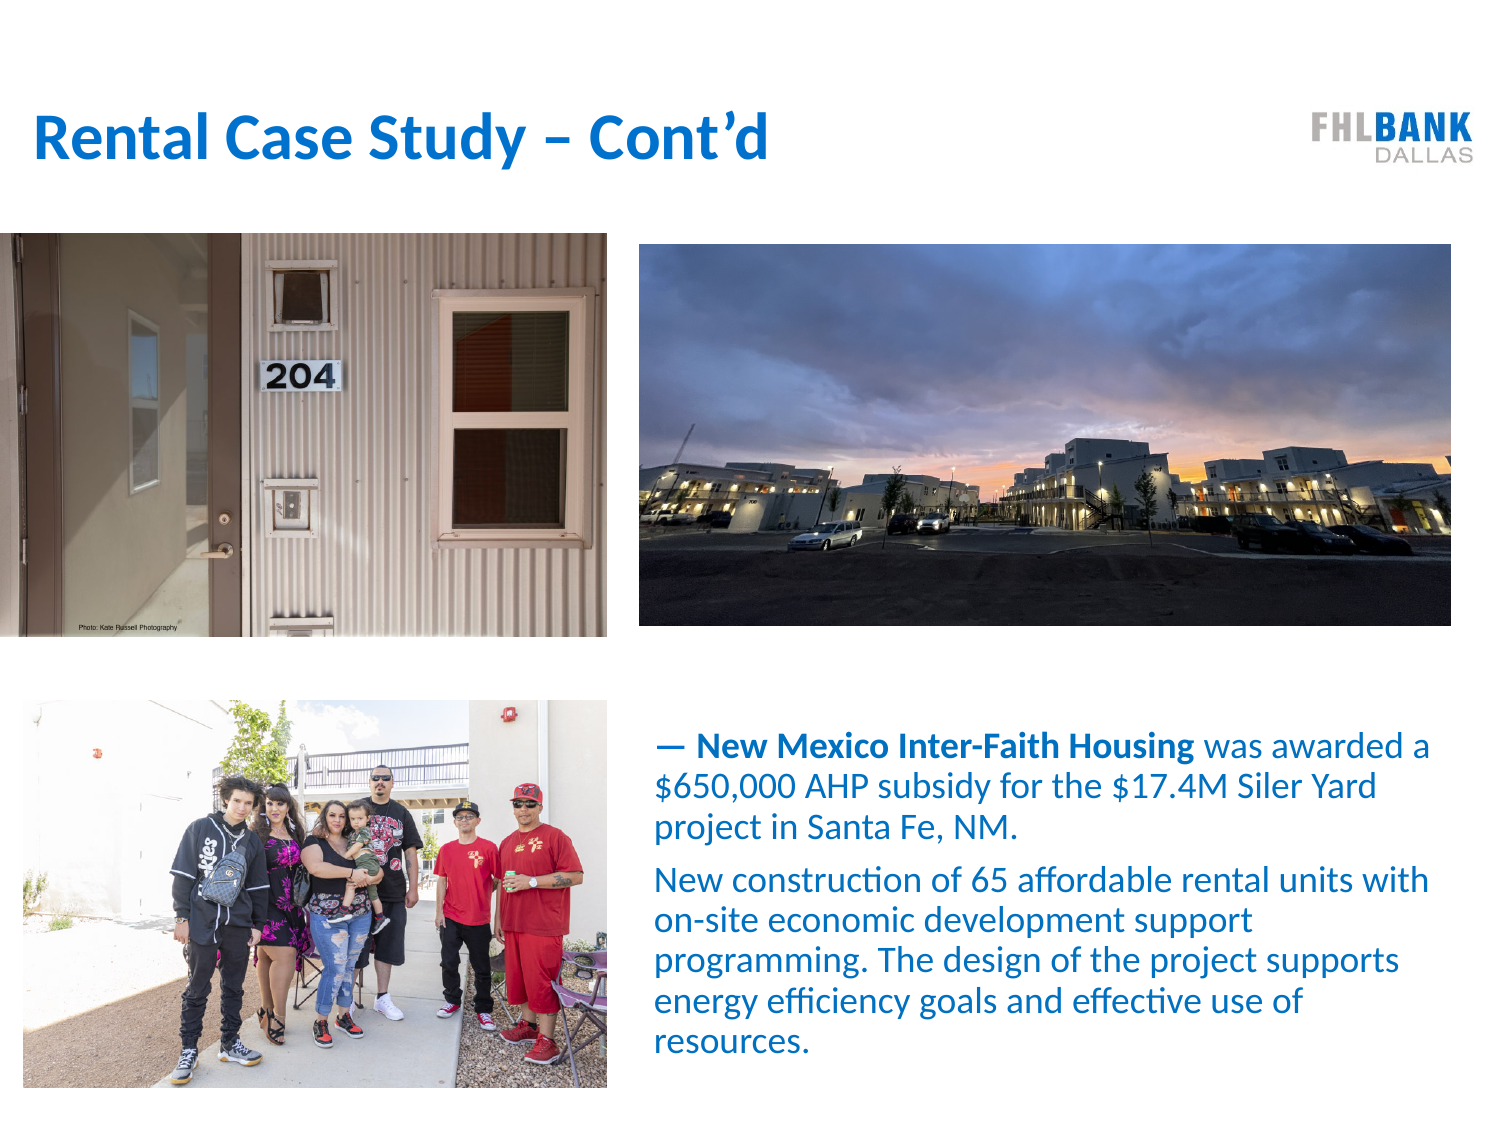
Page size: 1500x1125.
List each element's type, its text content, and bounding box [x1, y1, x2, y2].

picture [0, 232, 607, 638]
text_box Rental Case Study – Cont’d [18, 85, 1247, 161]
text_box — New Mexico Inter-Faith Housing was awarded a $650,000 AHP subsidy for the $17.4M Siler Yard project in Santa Fe, NM. New construction of 65 affordable rental units with on-site economic development support programming. The design of the project supports energy efficiency goals and effective use of resources. [638, 695, 1452, 1093]
picture [23, 699, 607, 1089]
picture [1299, 94, 1485, 176]
picture [638, 243, 1452, 626]
